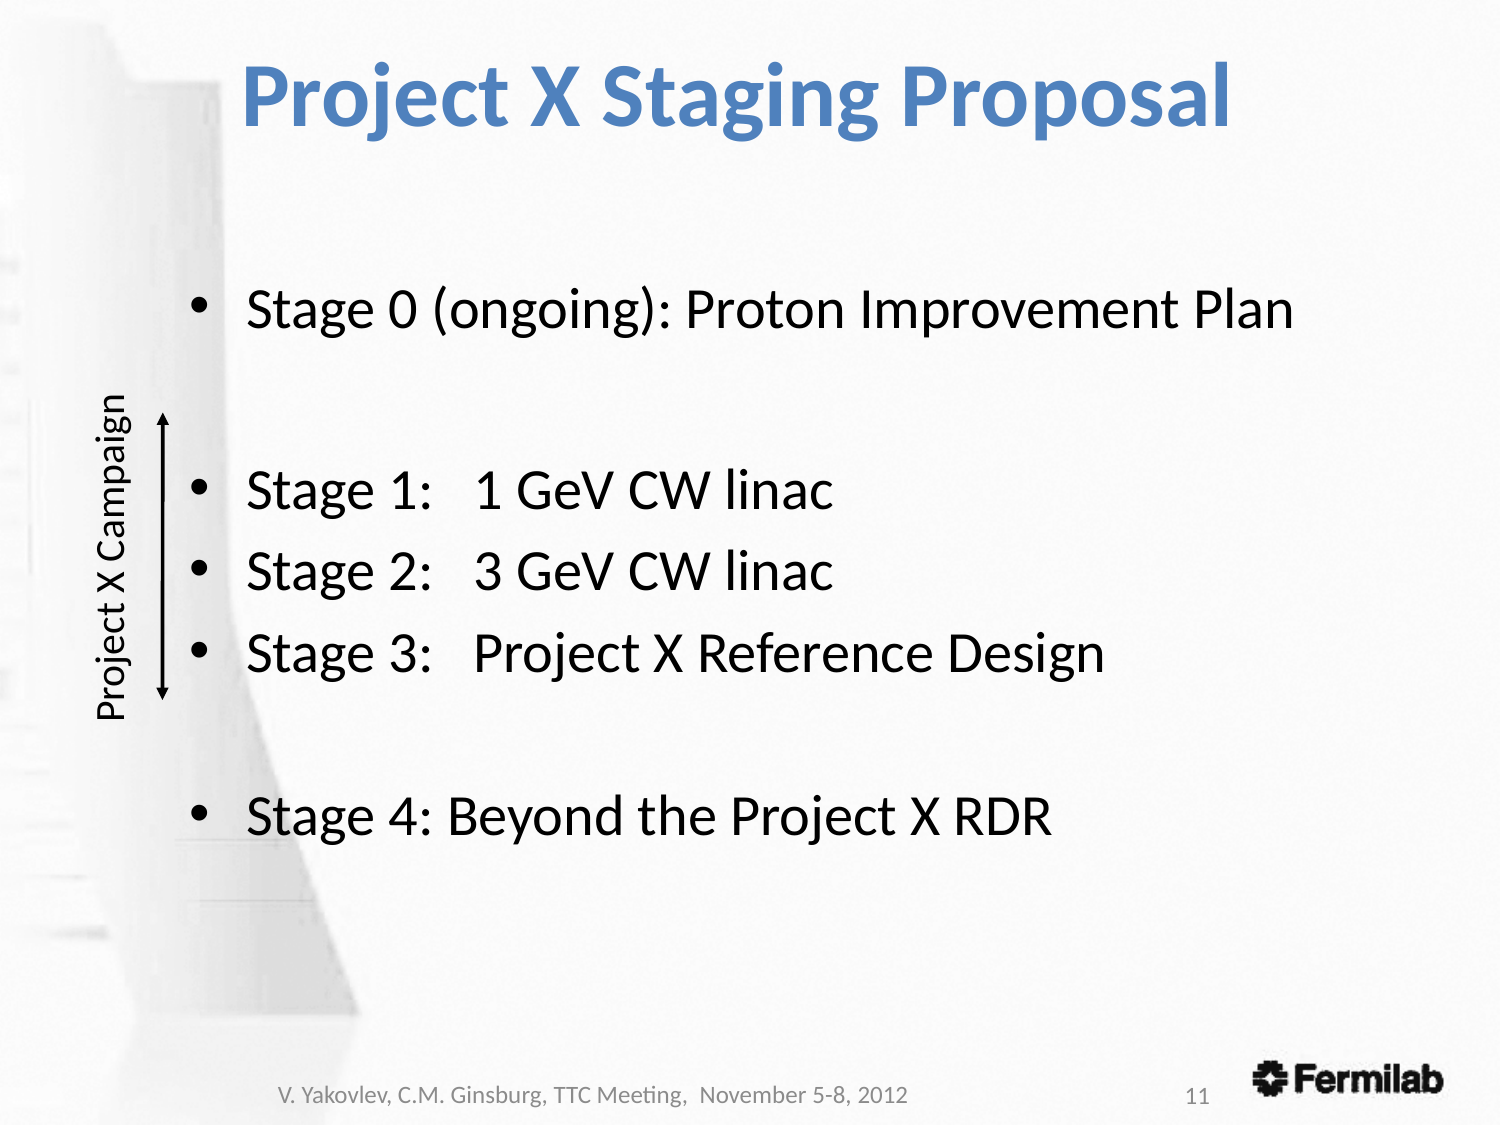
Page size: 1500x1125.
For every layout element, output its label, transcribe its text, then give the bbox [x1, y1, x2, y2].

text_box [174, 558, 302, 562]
footer V. Yakovlev, C.M. Ginsburg, TTC Meeting, November 5-8, 2012 [75, 1062, 1113, 1125]
text_box Project X Campaign [75, 566, 140, 754]
slide_number 11 [1137, 1065, 1225, 1125]
list Stage 0 (ongoing): Proton Improvement Plan Stage 1: 1 GeV CW linac Stage 2: 3 GeV CW linac Stage 3: Project X Reference Design Stage 4: Beyond the Project X RDR [174, 262, 1425, 1005]
picture [0, 0, 1500, 1125]
text_box Project X Campaign [75, 362, 140, 554]
title Project X Staging Proposal [62, 24, 1413, 155]
